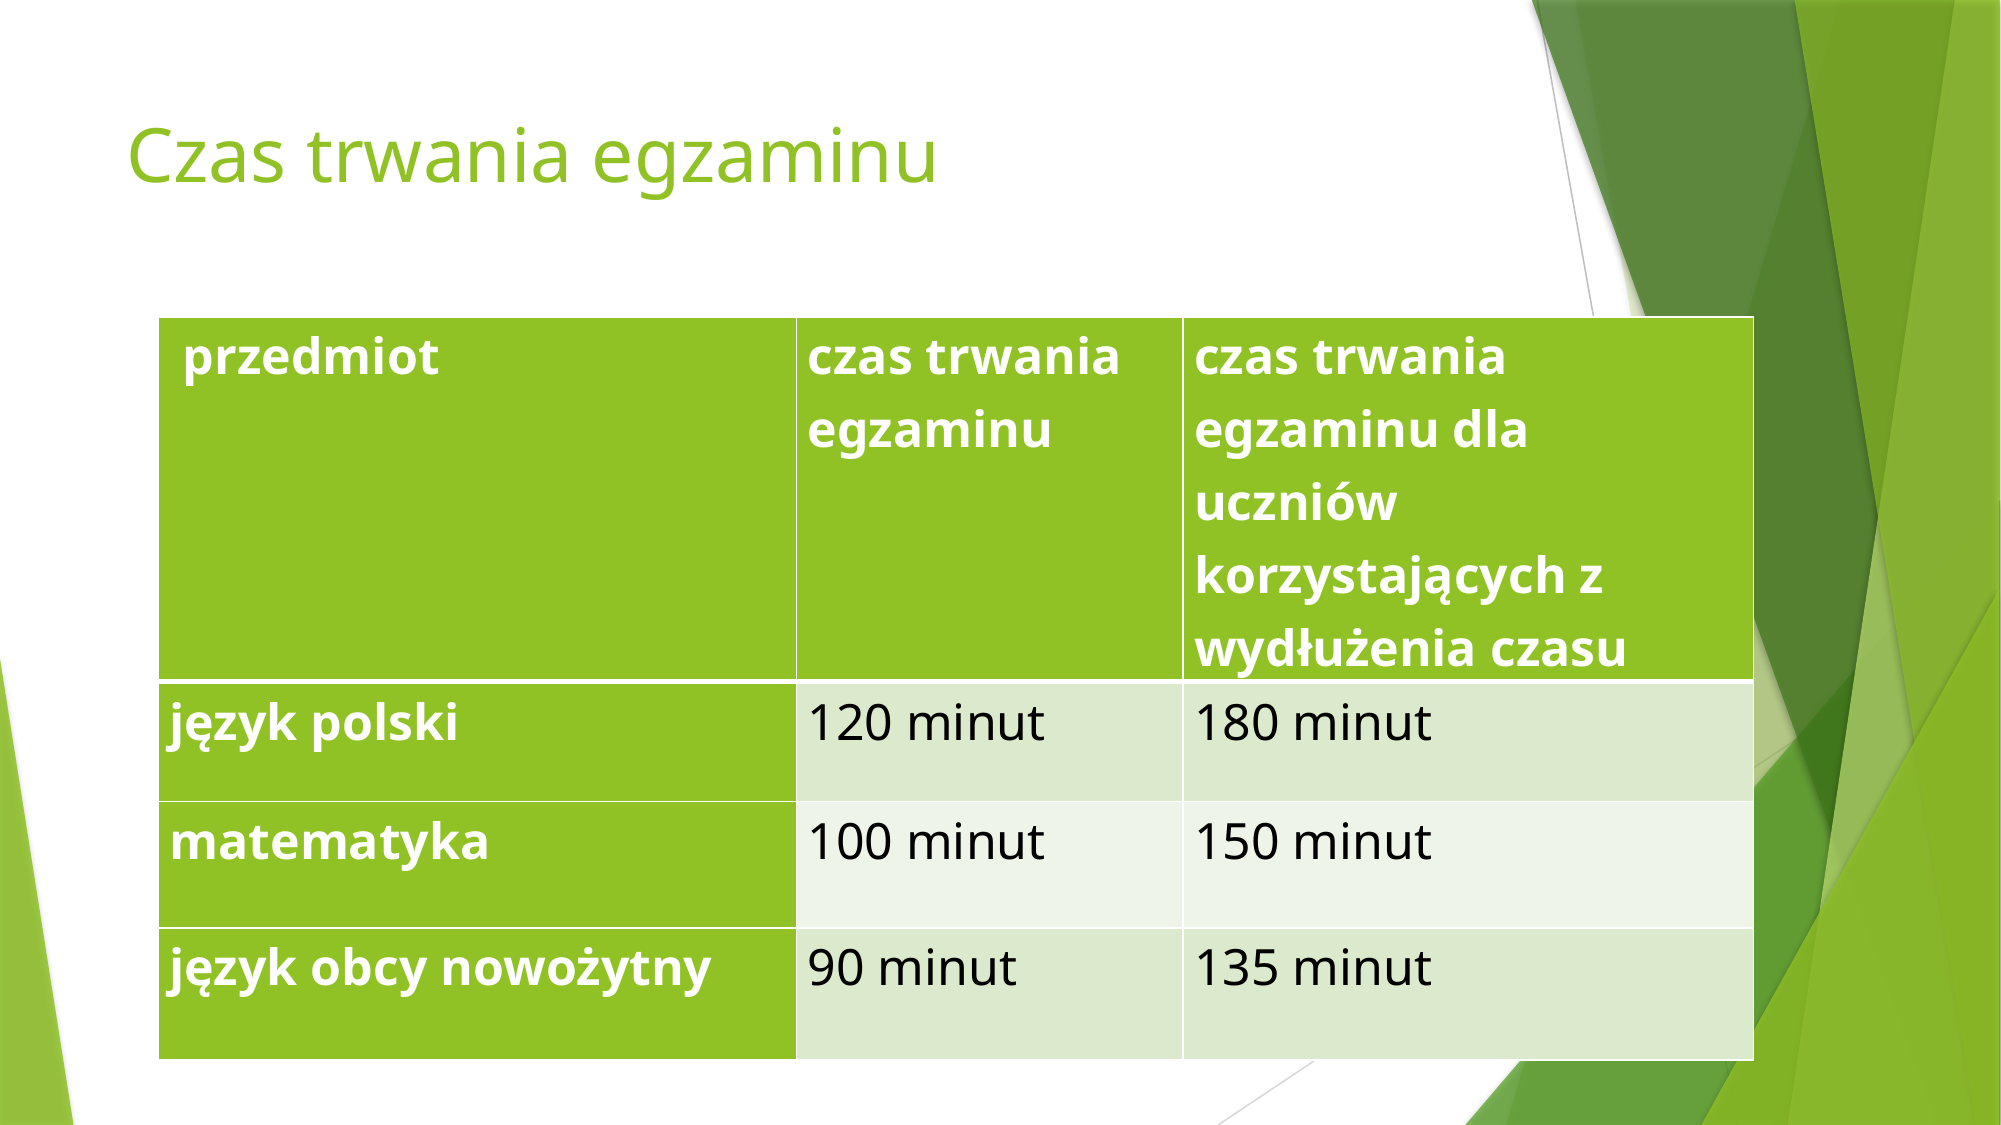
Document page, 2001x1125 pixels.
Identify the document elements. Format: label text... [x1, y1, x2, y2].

table_cell język obcy nowożytny [159, 929, 796, 1059]
table_cell 100 minut [797, 802, 1182, 927]
table_cell 120 minut [797, 684, 1182, 801]
table_header czas trwania egzaminu [797, 318, 1182, 679]
table_header przedmiot [159, 318, 796, 679]
table_header czas trwania egzaminu dla uczniów korzystających z wydłużenia czasu [1184, 318, 1753, 679]
table_cell 90 minut [797, 929, 1182, 1059]
table_cell matematyka [159, 802, 796, 927]
table_cell 150 minut [1184, 802, 1753, 927]
table_cell 135 minut [1184, 929, 1753, 1059]
title Czas trwania egzaminu [111, 99, 1522, 317]
table_cell 180 minut [1184, 684, 1753, 801]
table_cell język polski [159, 684, 796, 801]
